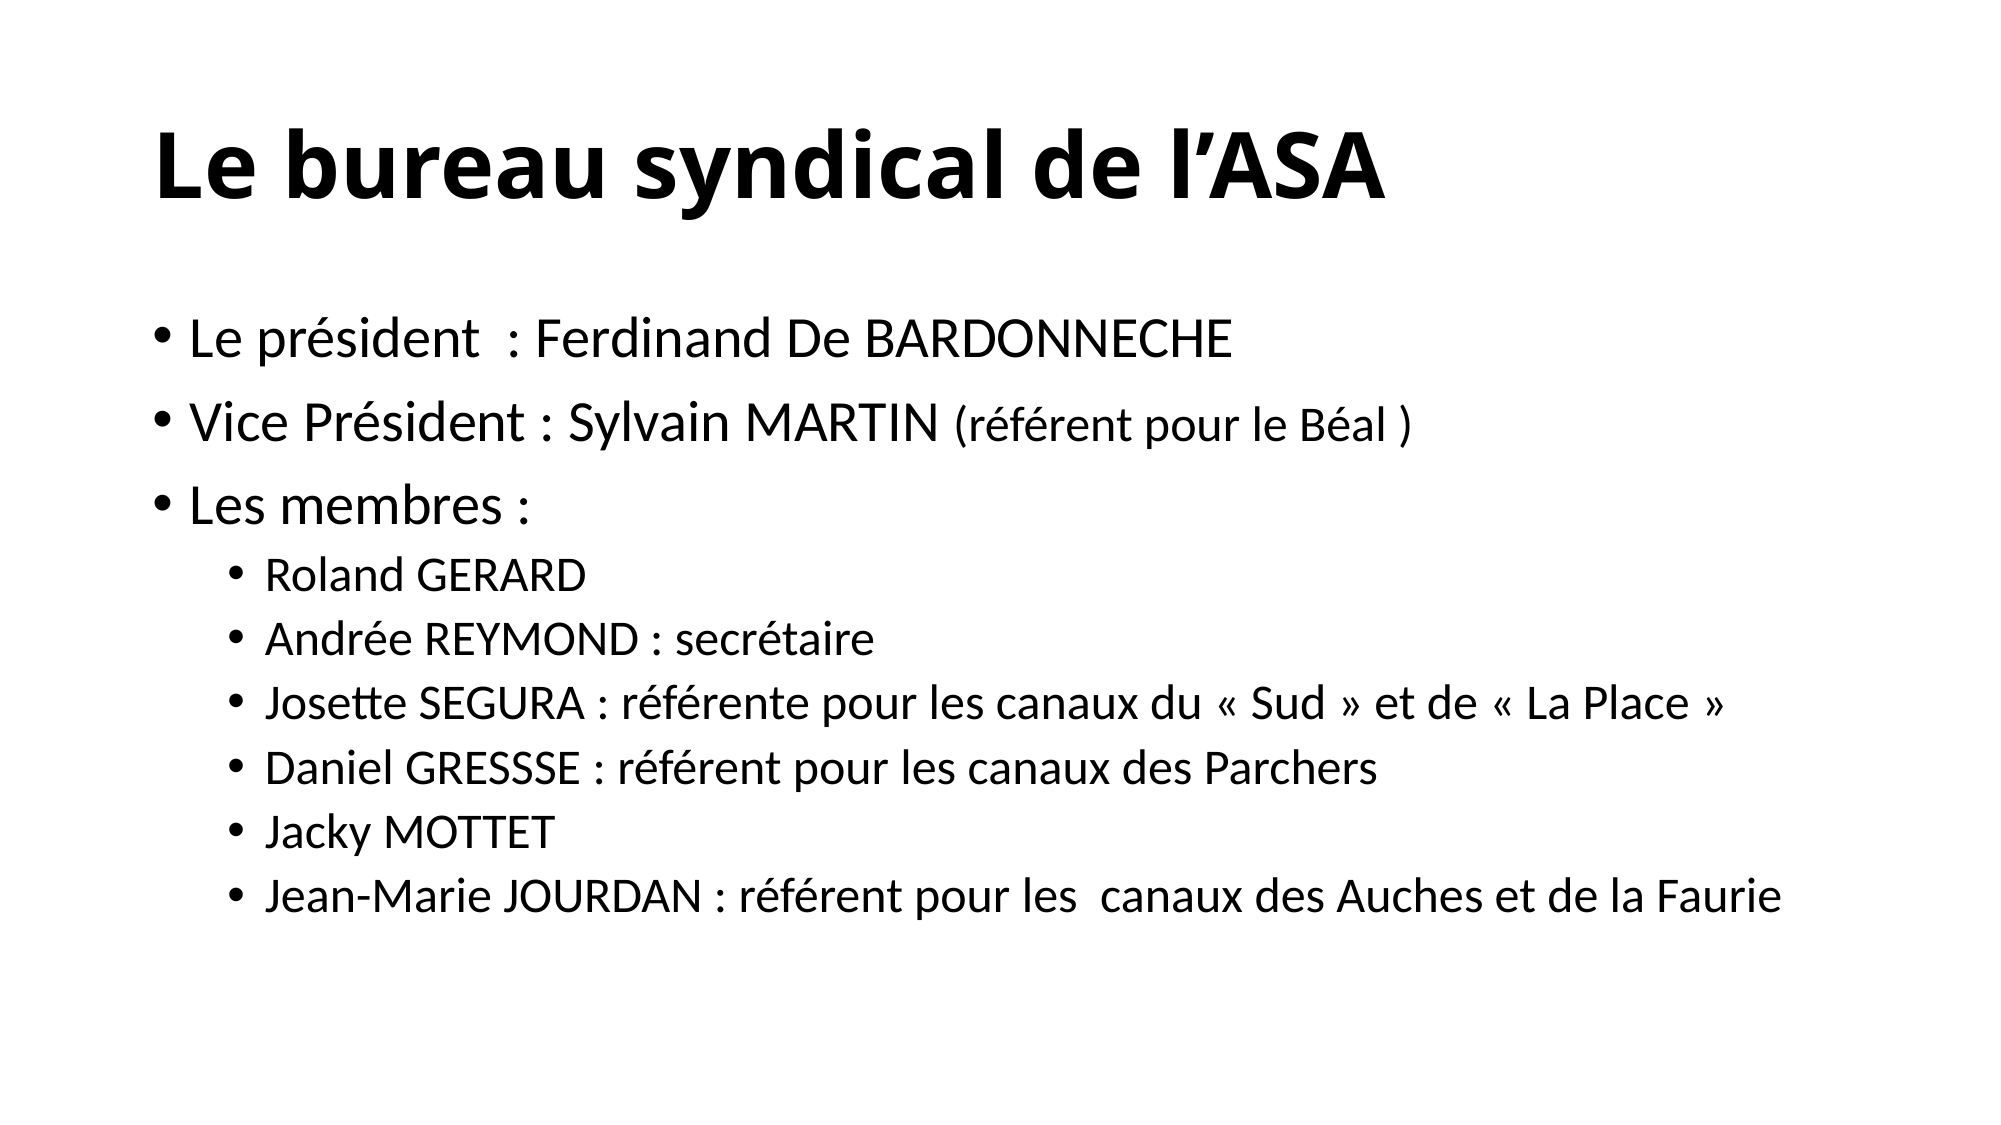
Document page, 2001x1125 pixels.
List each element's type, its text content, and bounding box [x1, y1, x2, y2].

list Le président : Ferdinand De BARDONNECHE Vice Président : Sylvain MARTIN (référent pour le Béal ) Les membres : Roland GERARD Andrée REYMOND : secrétaire Josette SEGURA : référente pour les canaux du « Sud » et de « La Place » Daniel GRESSSE : référent pour les canaux des Parchers Jacky MOTTET Jean-Marie JOURDAN : référent pour les canaux des Auches et de la Faurie [137, 299, 1863, 1014]
title Le bureau syndical de l’ASA [137, 59, 1863, 278]
